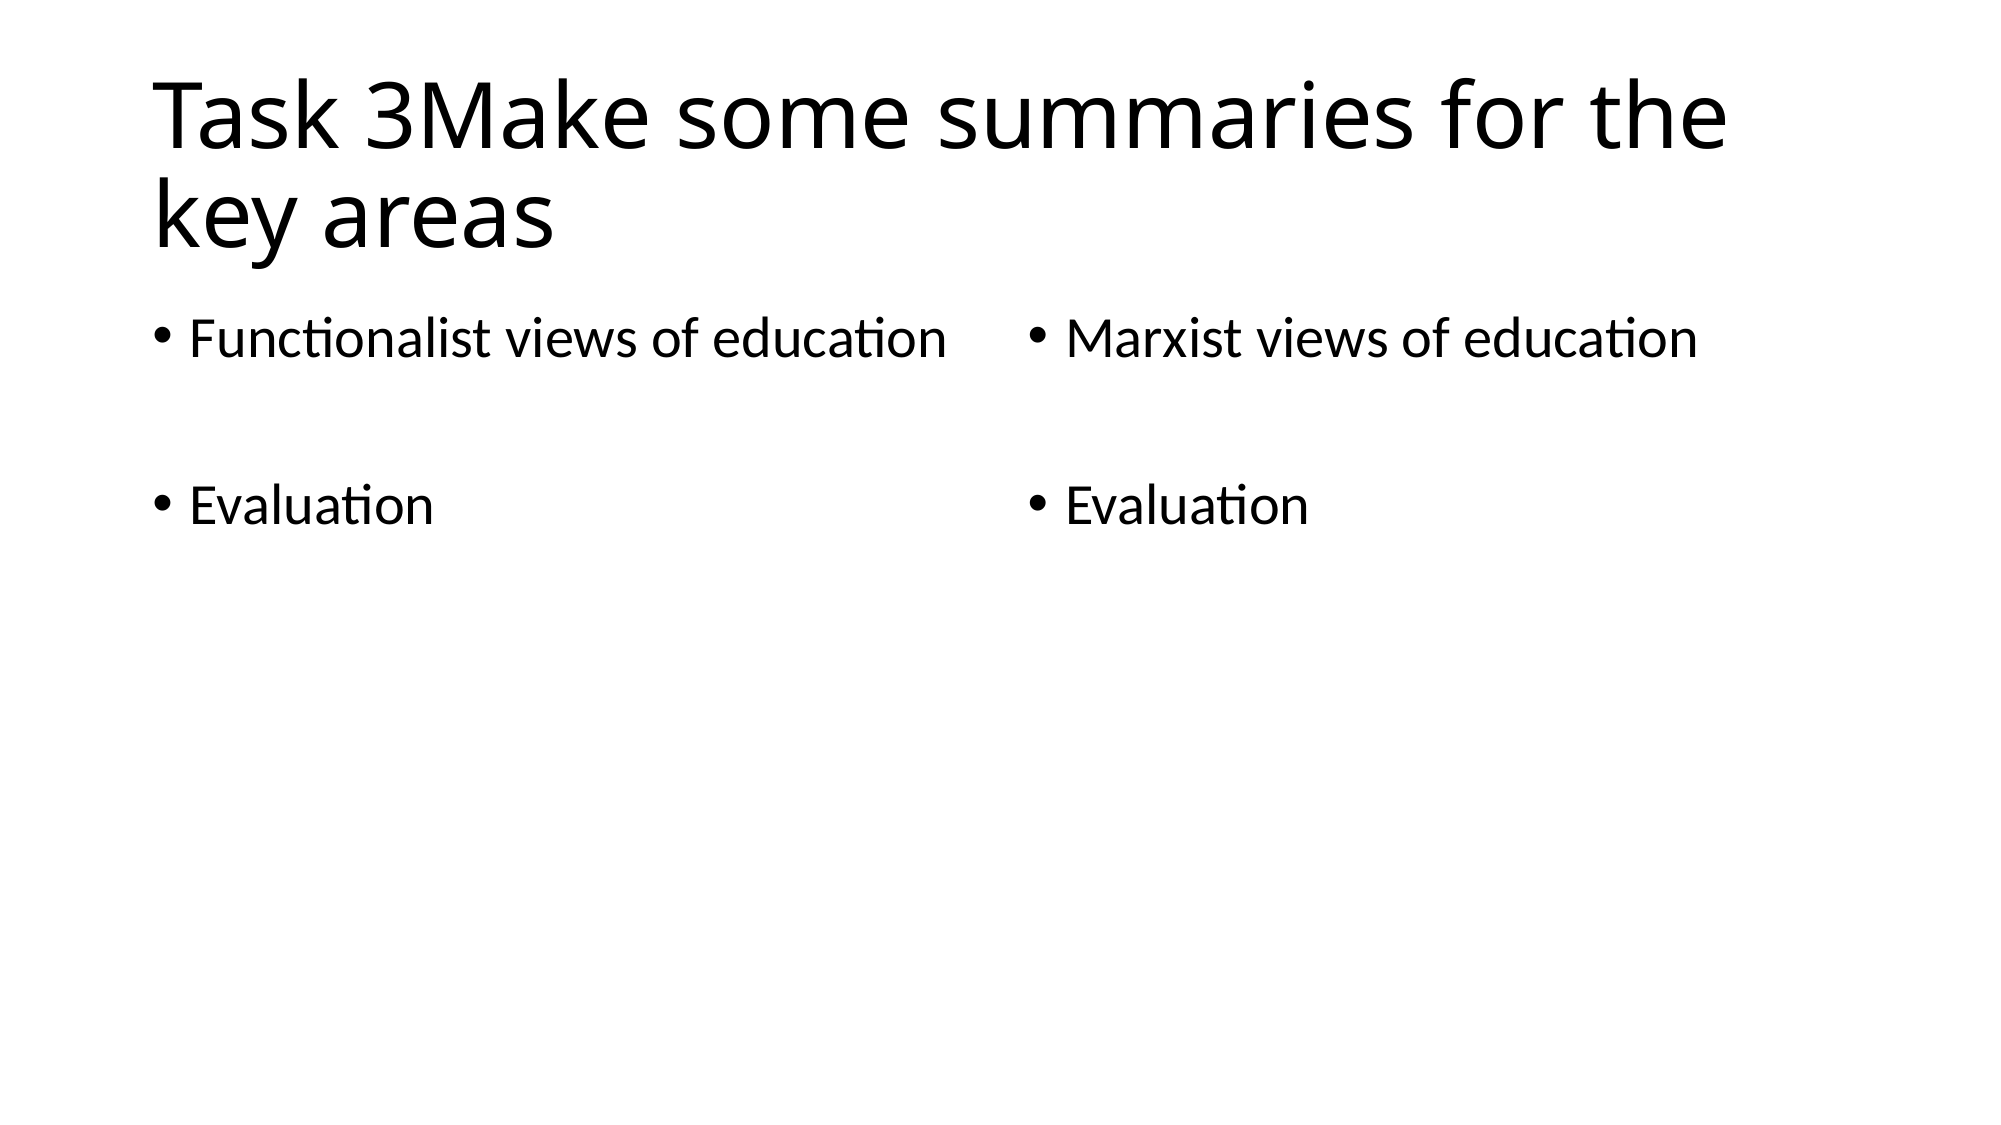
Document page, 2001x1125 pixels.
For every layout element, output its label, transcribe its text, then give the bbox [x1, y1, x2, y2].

title Task 3Make some summaries for the key areas [137, 59, 1863, 278]
list Functionalist views of education Evaluation [137, 299, 988, 1014]
list Marxist views of education Evaluation [1012, 299, 1863, 1014]
